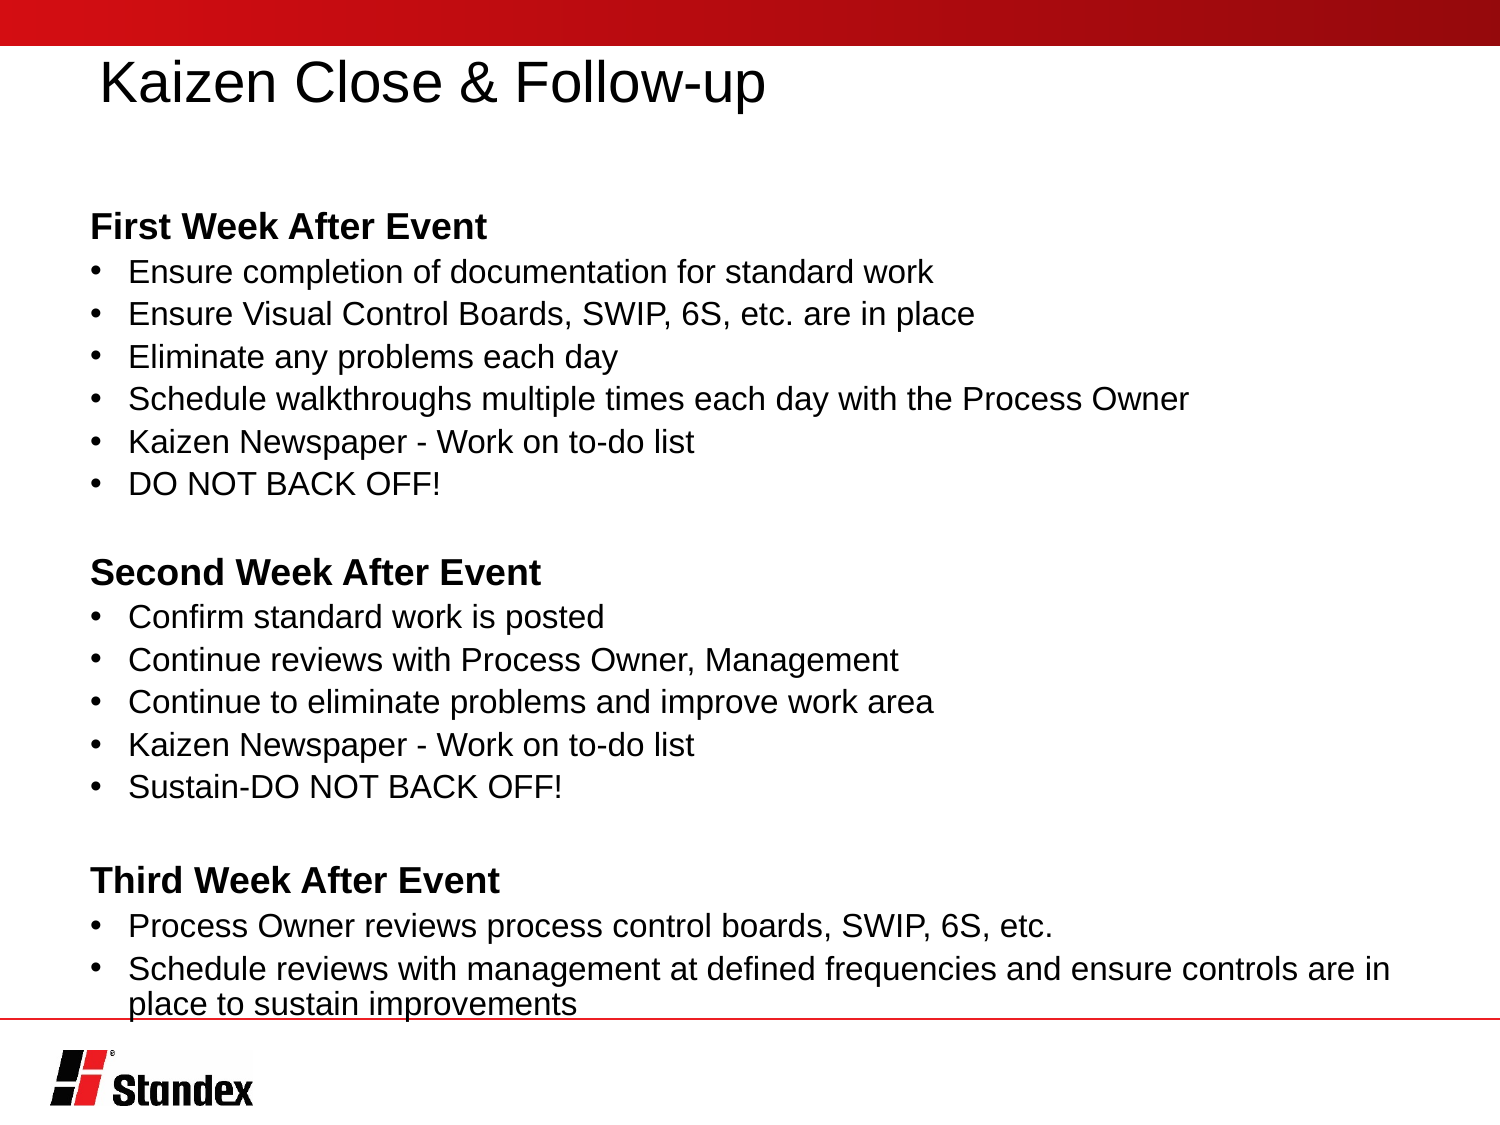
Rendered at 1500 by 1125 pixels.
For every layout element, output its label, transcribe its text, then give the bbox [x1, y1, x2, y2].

title Kaizen Close & Follow-up [99, 52, 1454, 193]
picture [50, 1050, 253, 1106]
list First Week After Event Ensure completion of documentation for standard work Ensure Visual Control Boards, SWIP, 6S, etc. are in place Eliminate any problems each day Schedule walkthroughs multiple times each day with the Process Owner Kaizen Newspaper - Work on to-do list DO NOT BACK OFF! Second Week After Event Confirm standard work is posted Continue reviews with Process Owner, Management Continue to eliminate problems and improve work area Kaizen Newspaper - Work on to-do list Sustain-DO NOT BACK OFF! Third Week After Event Process Owner reviews process control boards, SWIP, 6S, etc. Schedule reviews with management at defined frequencies and ensure controls are in place to sustain improvements [75, 200, 1450, 1038]
